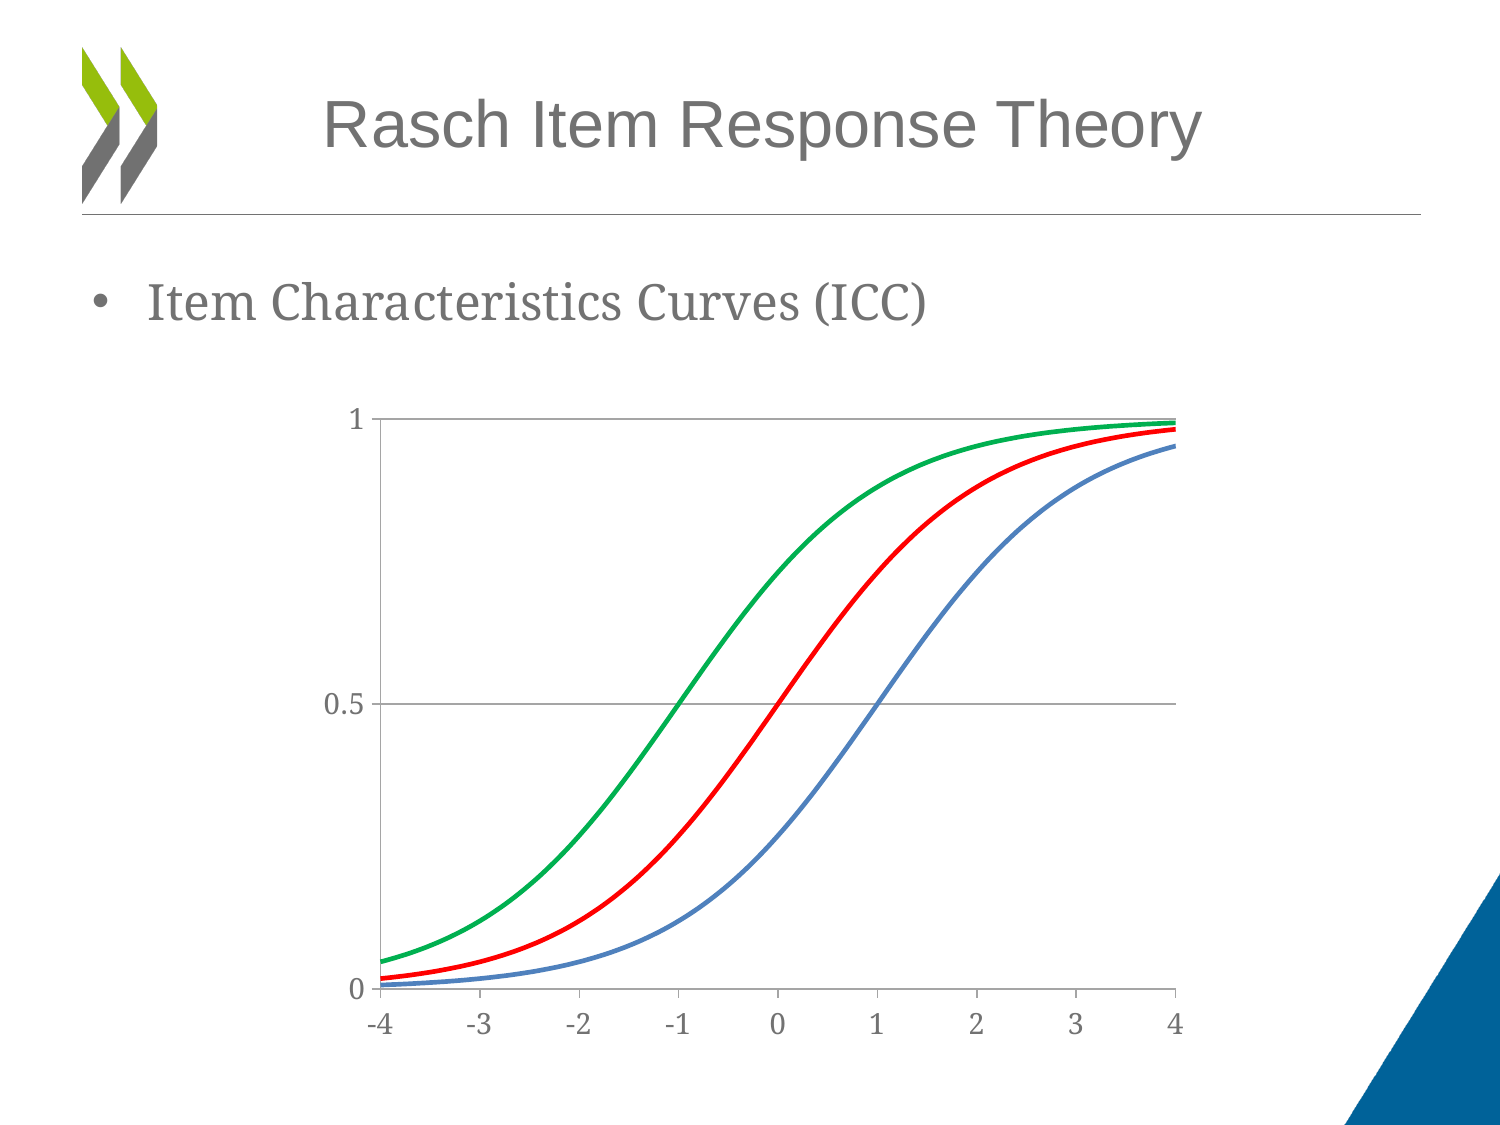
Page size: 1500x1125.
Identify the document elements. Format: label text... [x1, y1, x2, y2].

picture [1344, 873, 1500, 1125]
chart [305, 385, 1203, 1059]
list Item Characteristics Curves (ICC) [76, 262, 1425, 338]
text_box Rasch Item Response Theory [307, 54, 1376, 188]
